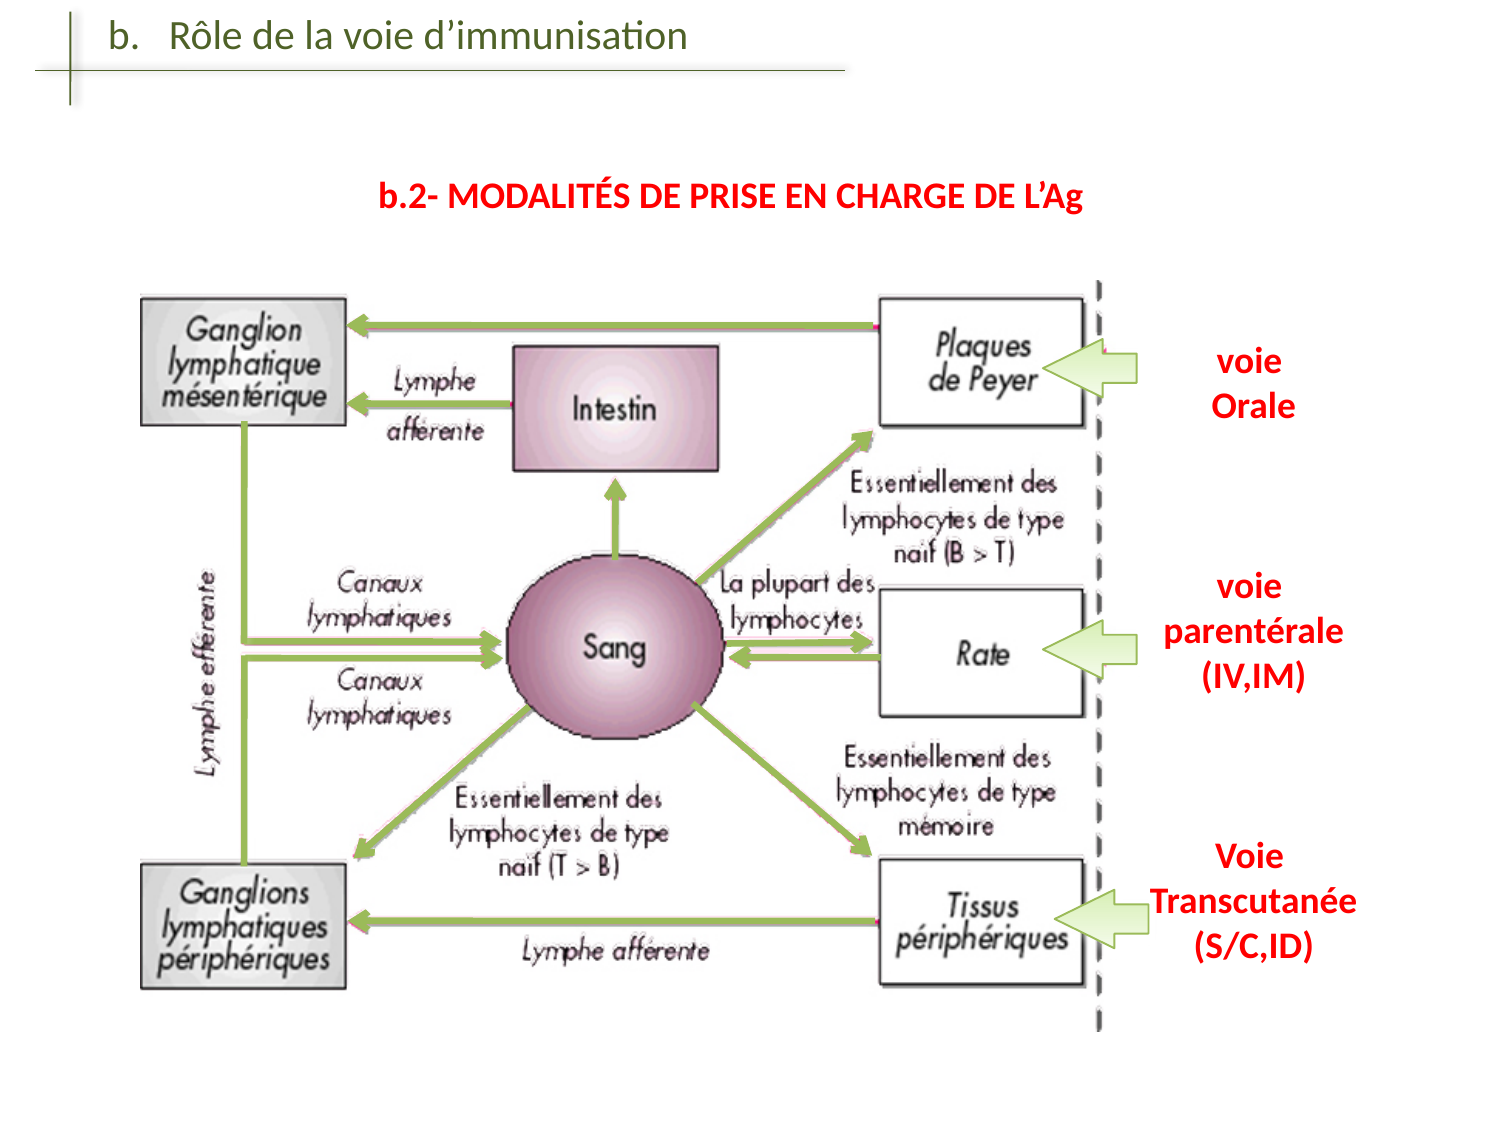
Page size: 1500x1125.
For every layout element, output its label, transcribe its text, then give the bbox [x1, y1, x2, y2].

text_box b. Rôle de la voie d’immunisation [70, 0, 727, 65]
text_box [109, 59, 118, 65]
text_box b.2- MODALITÉS DE PRISE EN CHARGE DE L’Ag [363, 163, 1149, 224]
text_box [140, 279, 1407, 1032]
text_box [70, 60, 114, 65]
